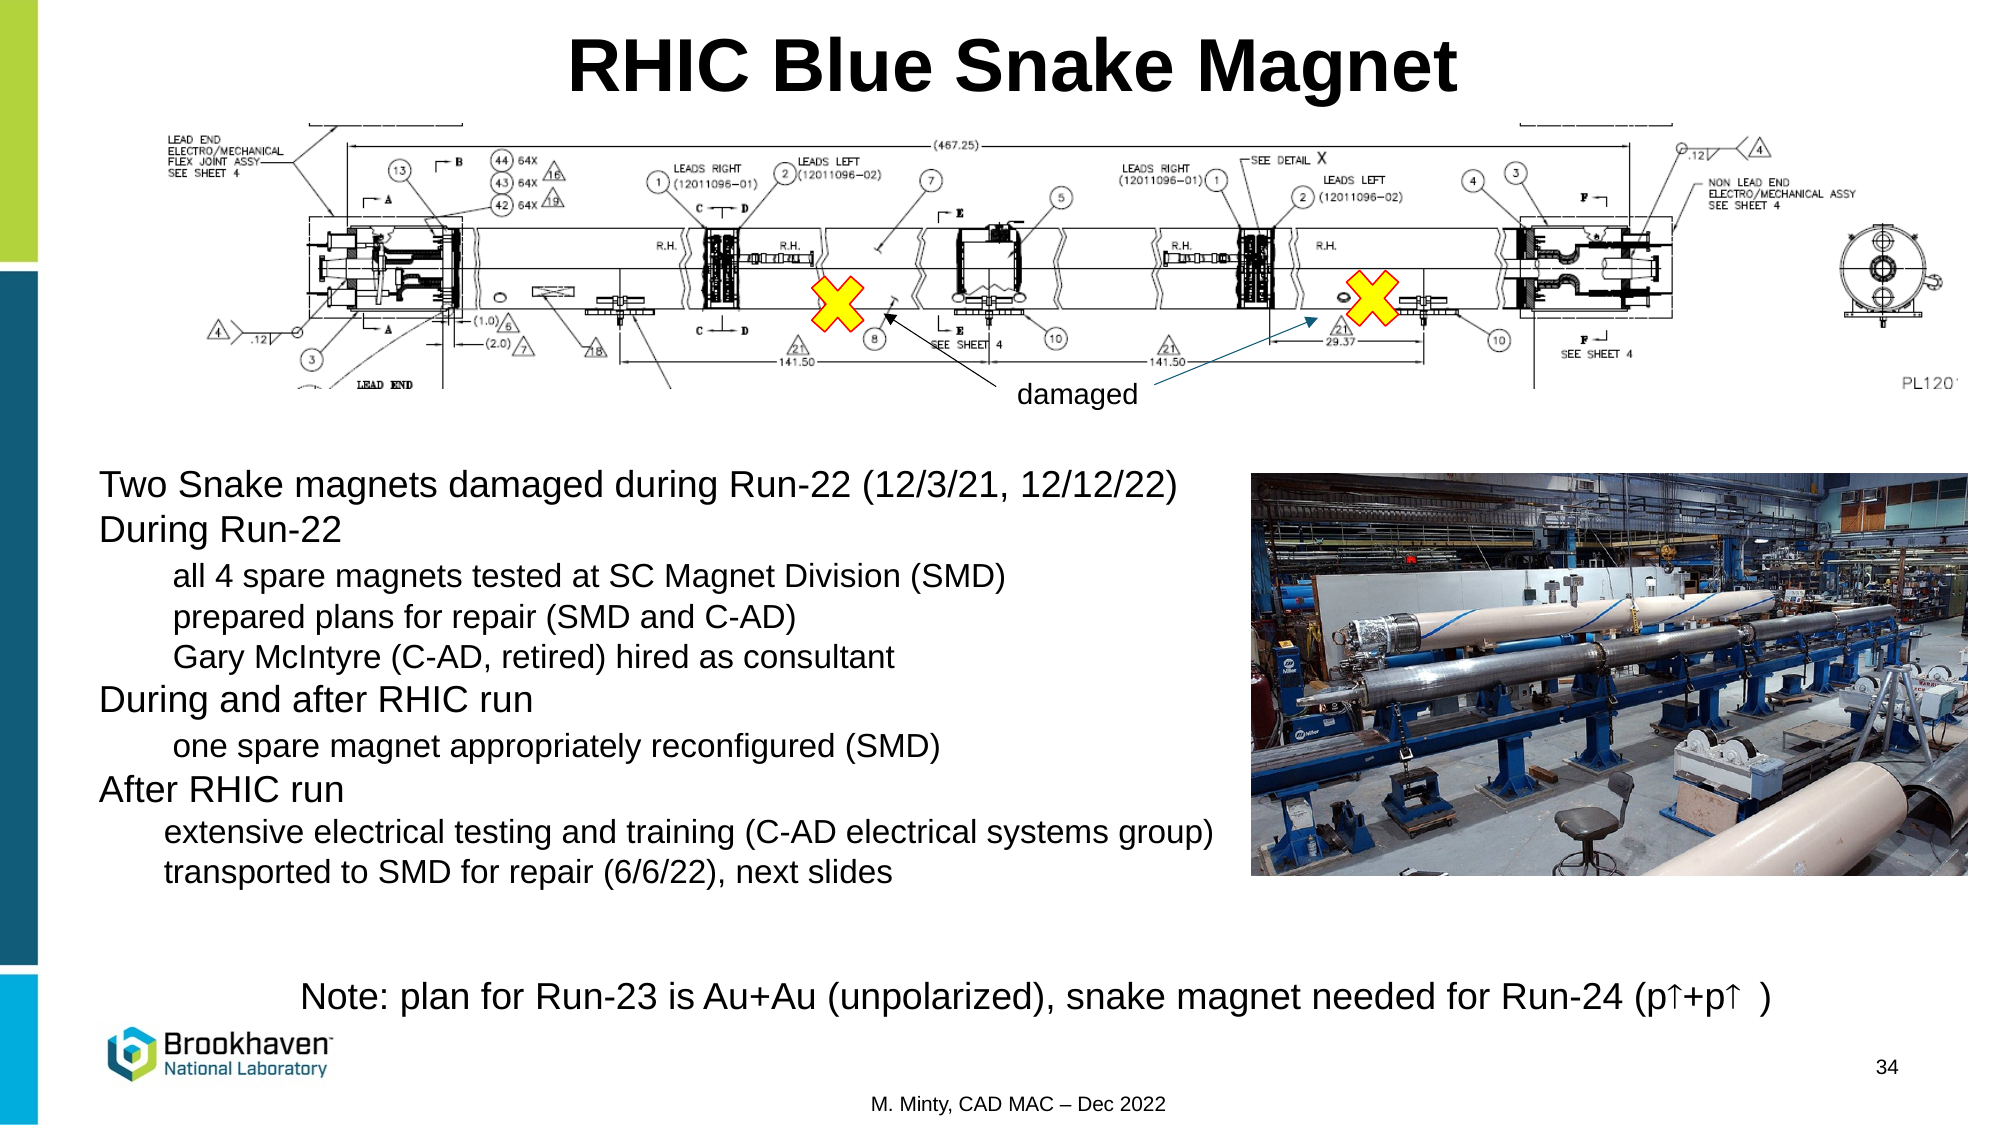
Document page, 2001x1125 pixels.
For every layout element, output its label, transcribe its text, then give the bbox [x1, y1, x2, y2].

text_box M. Minty, CAD MAC – Dec 2022 [38, 1083, 1999, 1123]
slide_number 34 [1835, 1036, 1907, 1083]
text_box Note: plan for Run-23 is Au+Au (unpolarized), snake magnet needed for Run-24 (p+p ) [285, 964, 1871, 1024]
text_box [883, 313, 997, 387]
text_box Two Snake magnets damaged during Run-22 (12/3/21, 12/12/22) During Run-22 all 4 spare magnets tested at SC Magnet Division (SMD) prepared plans for repair (SMD and C-AD) Gary McIntyre (C-AD, retired) hired as consultant During and after RHIC run one spare magnet appropriately reconfigured (SMD) After RHIC run extensive electrical testing and training (C-AD electrical systems group) transported to SMD for repair (6/6/22), next slides [84, 452, 1361, 898]
text_box damaged [1002, 390, 1154, 418]
text_box RHIC Blue Snake Magnet [49, 9, 1999, 114]
picture [0, 0, 2001, 1125]
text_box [1154, 317, 1319, 385]
